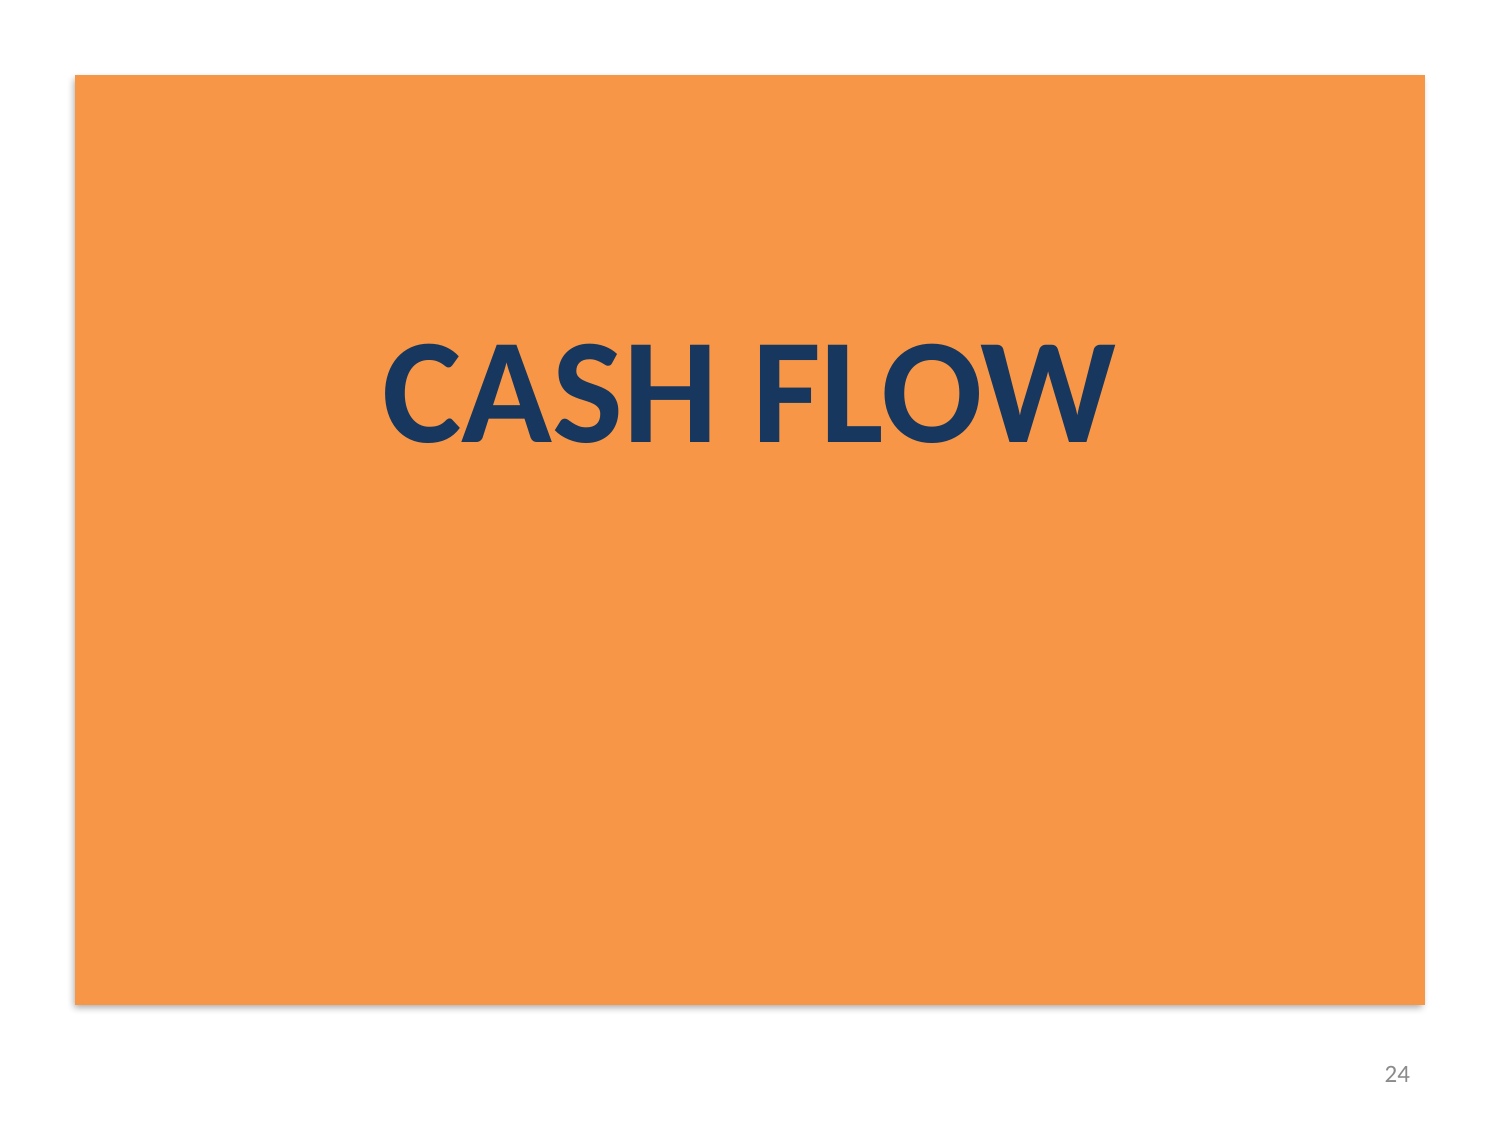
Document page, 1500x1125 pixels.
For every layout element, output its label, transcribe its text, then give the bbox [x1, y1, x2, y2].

list CASH FLOW [75, 75, 1425, 1005]
slide_number 24 [1074, 1042, 1425, 1103]
